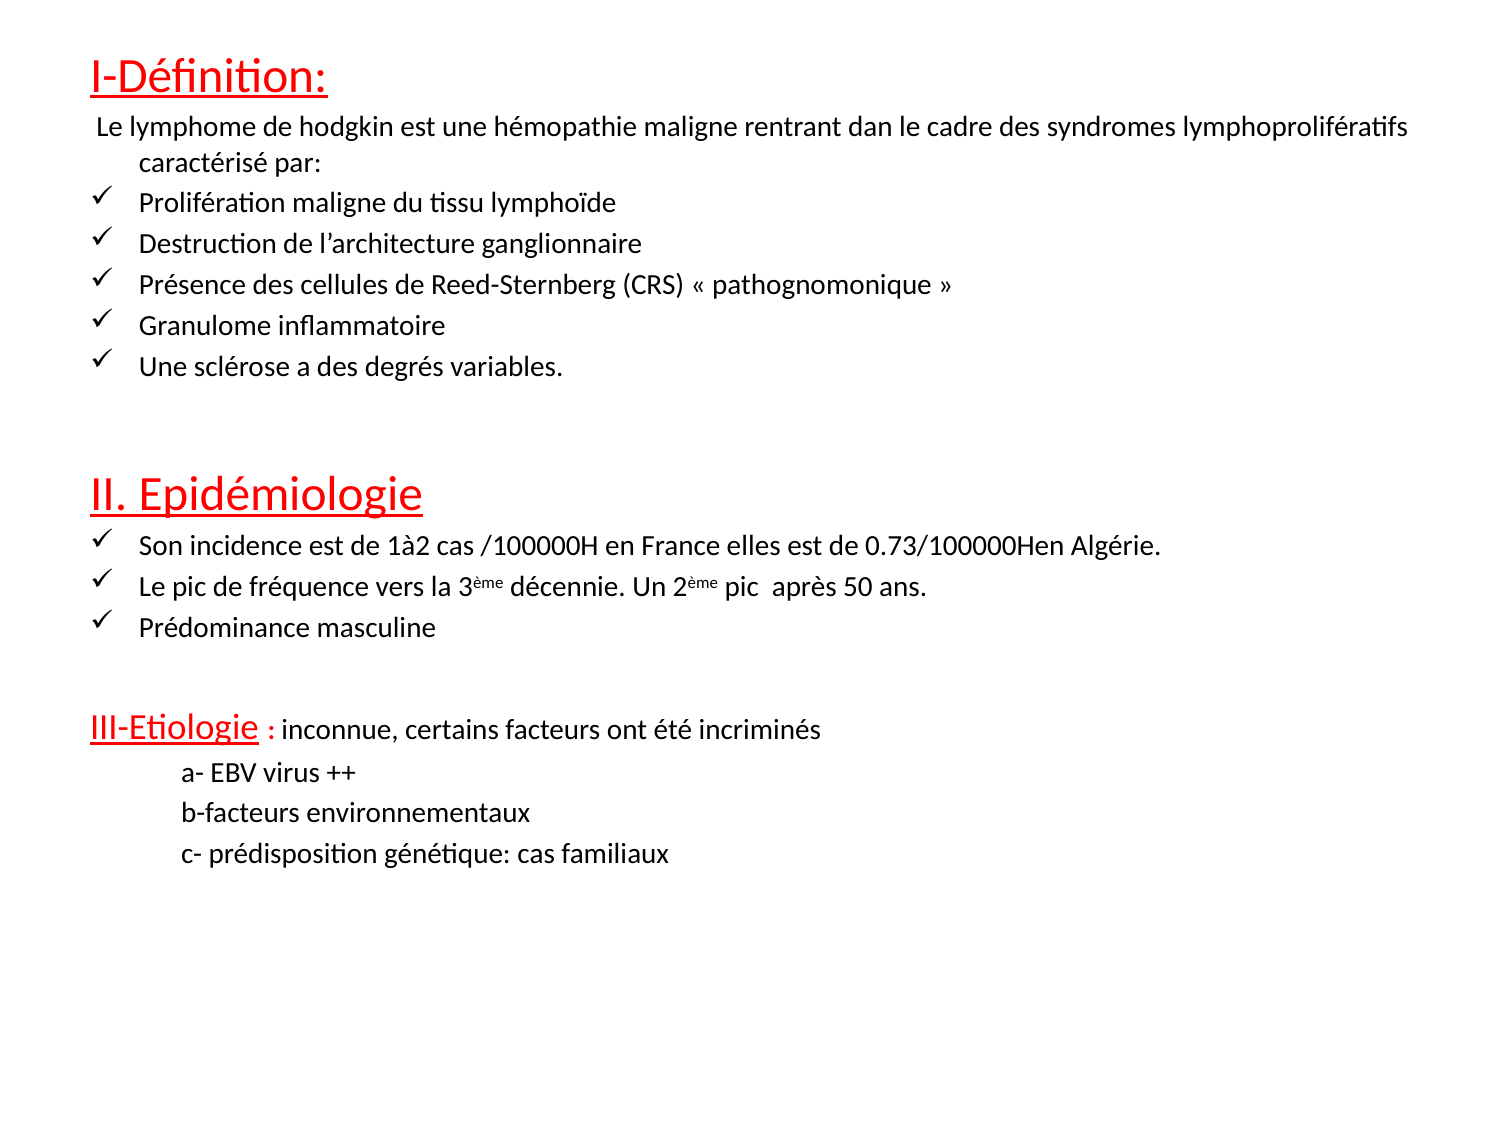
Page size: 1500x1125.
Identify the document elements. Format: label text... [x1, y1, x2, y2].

list I-Définition: Le lymphome de hodgkin est une hémopathie maligne rentrant dan le cadre des syndromes lymphoprolifératifs caractérisé par: Prolifération maligne du tissu lymphoïde Destruction de l’architecture ganglionnaire Présence des cellules de Reed-Sternberg (CRS) « pathognomonique » Granulome inflammatoire Une sclérose a des degrés variables. II. Epidémiologie Son incidence est de 1à2 cas /100000H en France elles est de 0.73/100000Hen Algérie. Le pic de fréquence vers la 3ème décennie. Un 2ème pic après 50 ans. Prédominance masculine III-Etiologie : inconnue, certains facteurs ont été incriminés a- EBV virus ++ b-facteurs environnementaux c- prédisposition génétique: cas familiaux [75, 35, 1425, 1005]
